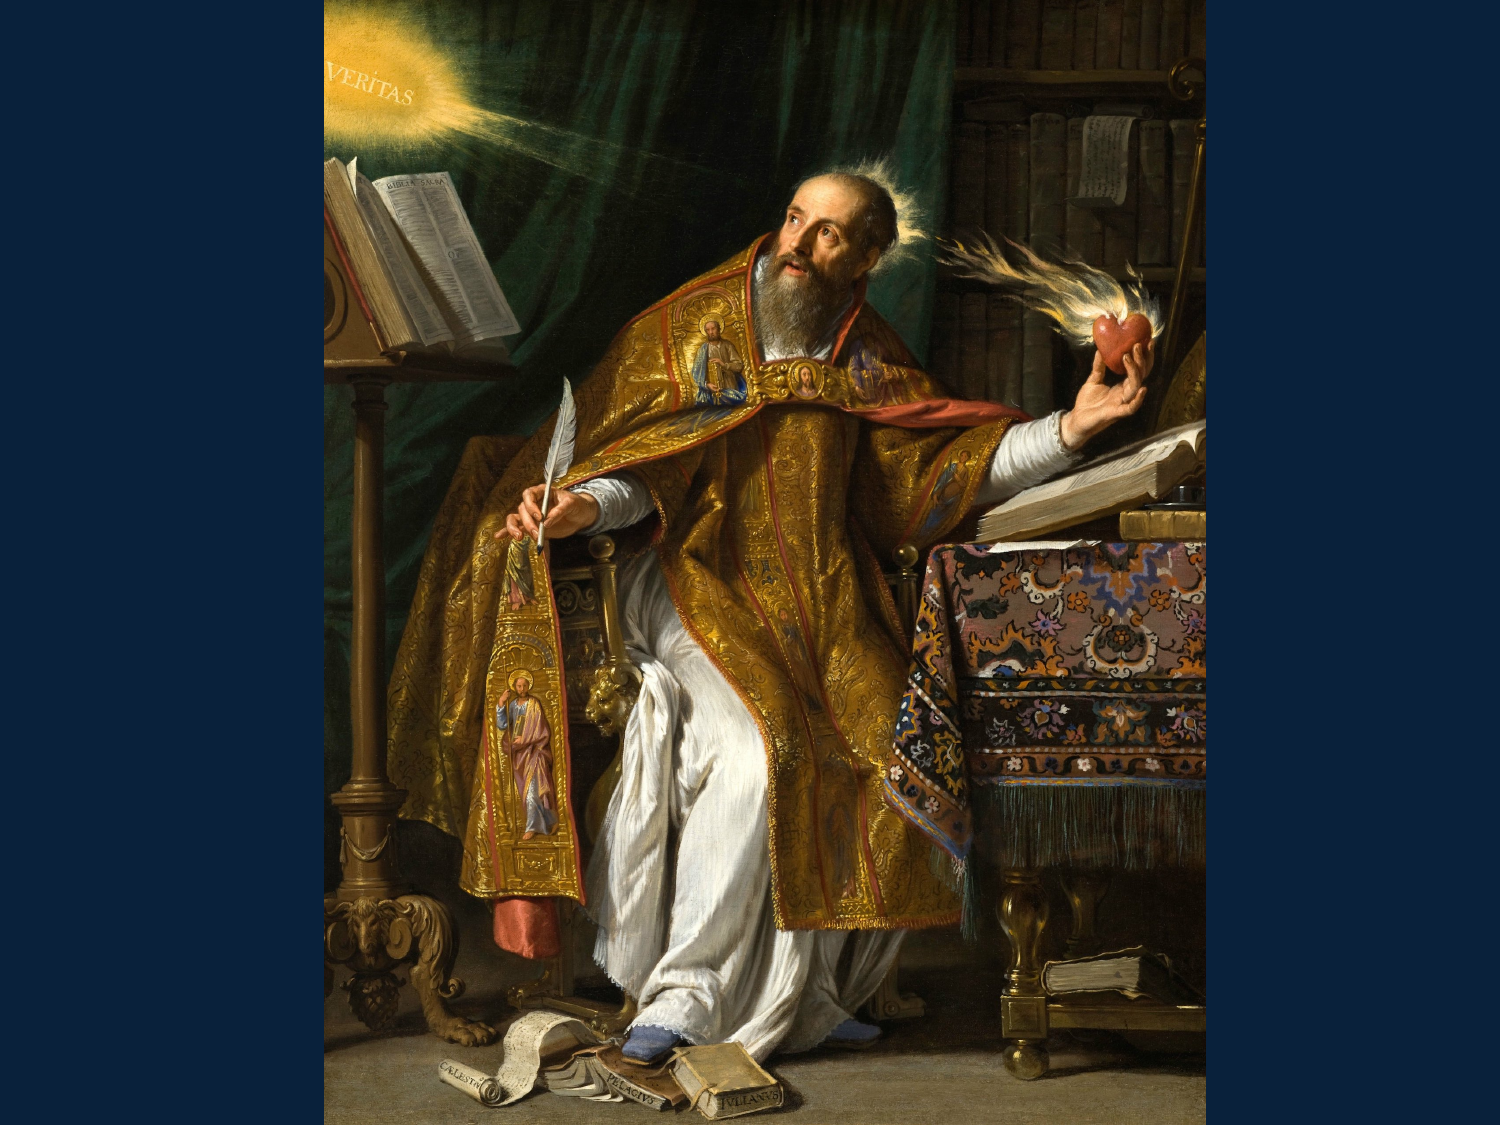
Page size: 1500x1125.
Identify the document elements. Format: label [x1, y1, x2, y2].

list [0, 0, 1500, 1125]
